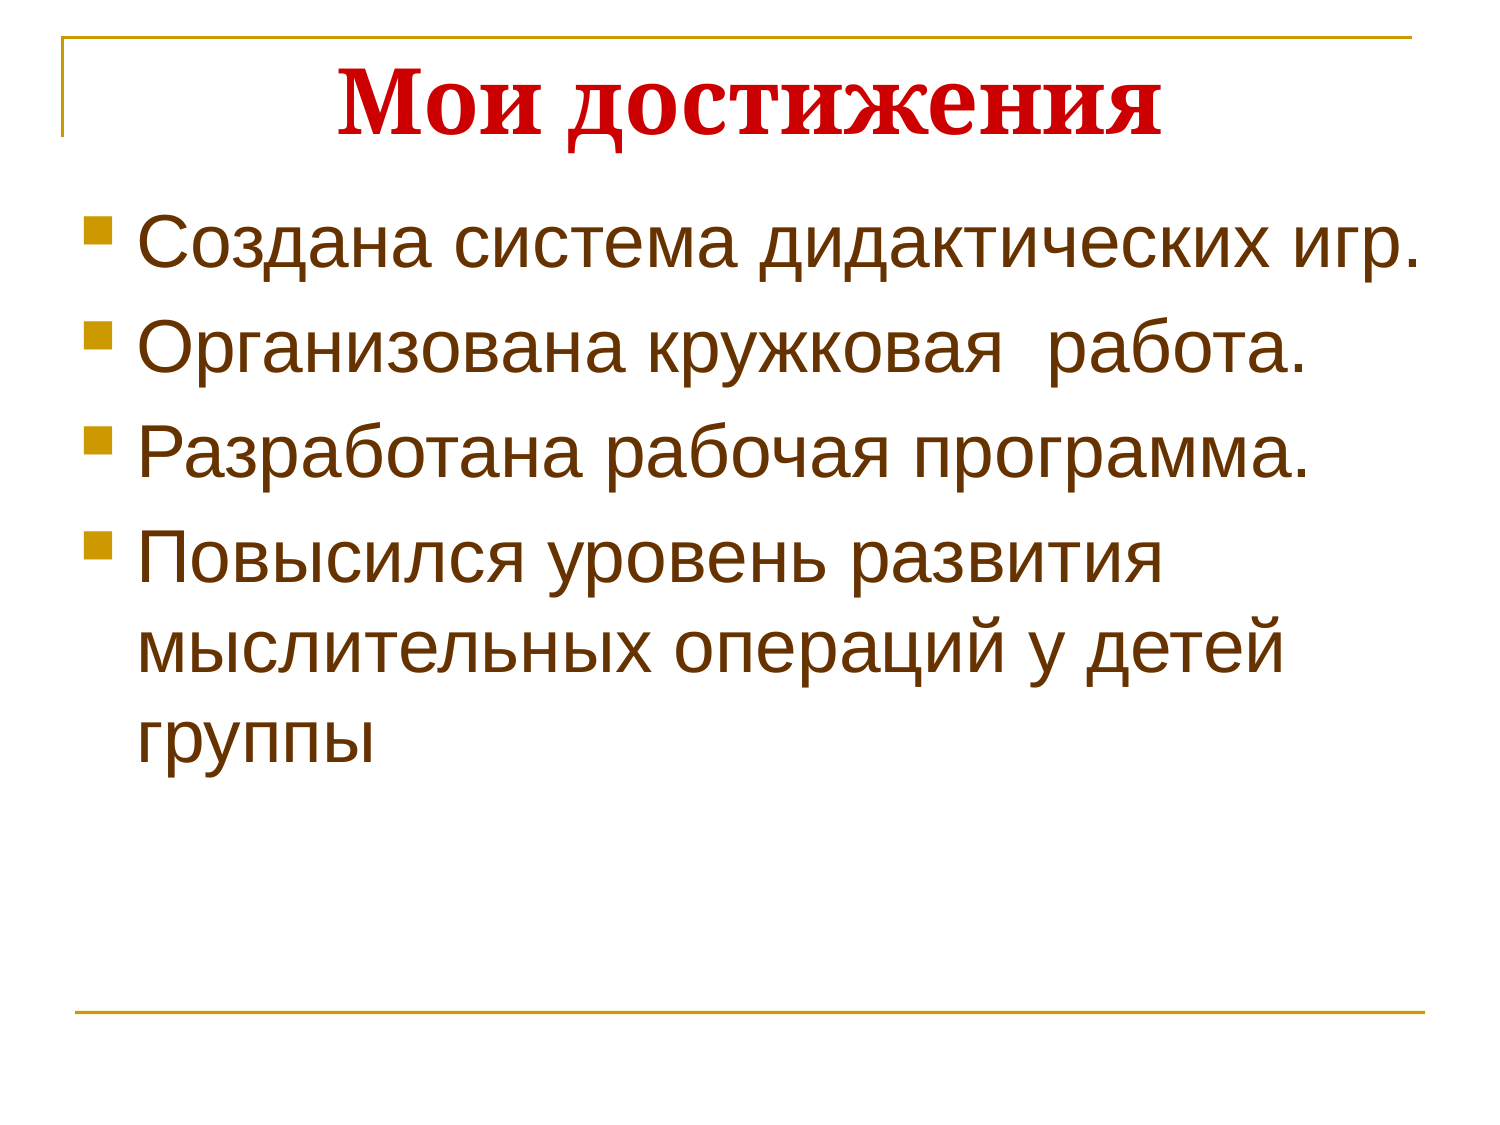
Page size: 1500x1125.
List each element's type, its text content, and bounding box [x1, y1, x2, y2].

list Создана система дидактических игр. Организована кружковая работа. Разработана рабочая программа. Повысился уровень развития мыслительных операций у детей группы [64, 184, 1452, 977]
title Мои достижения [74, 45, 1426, 152]
